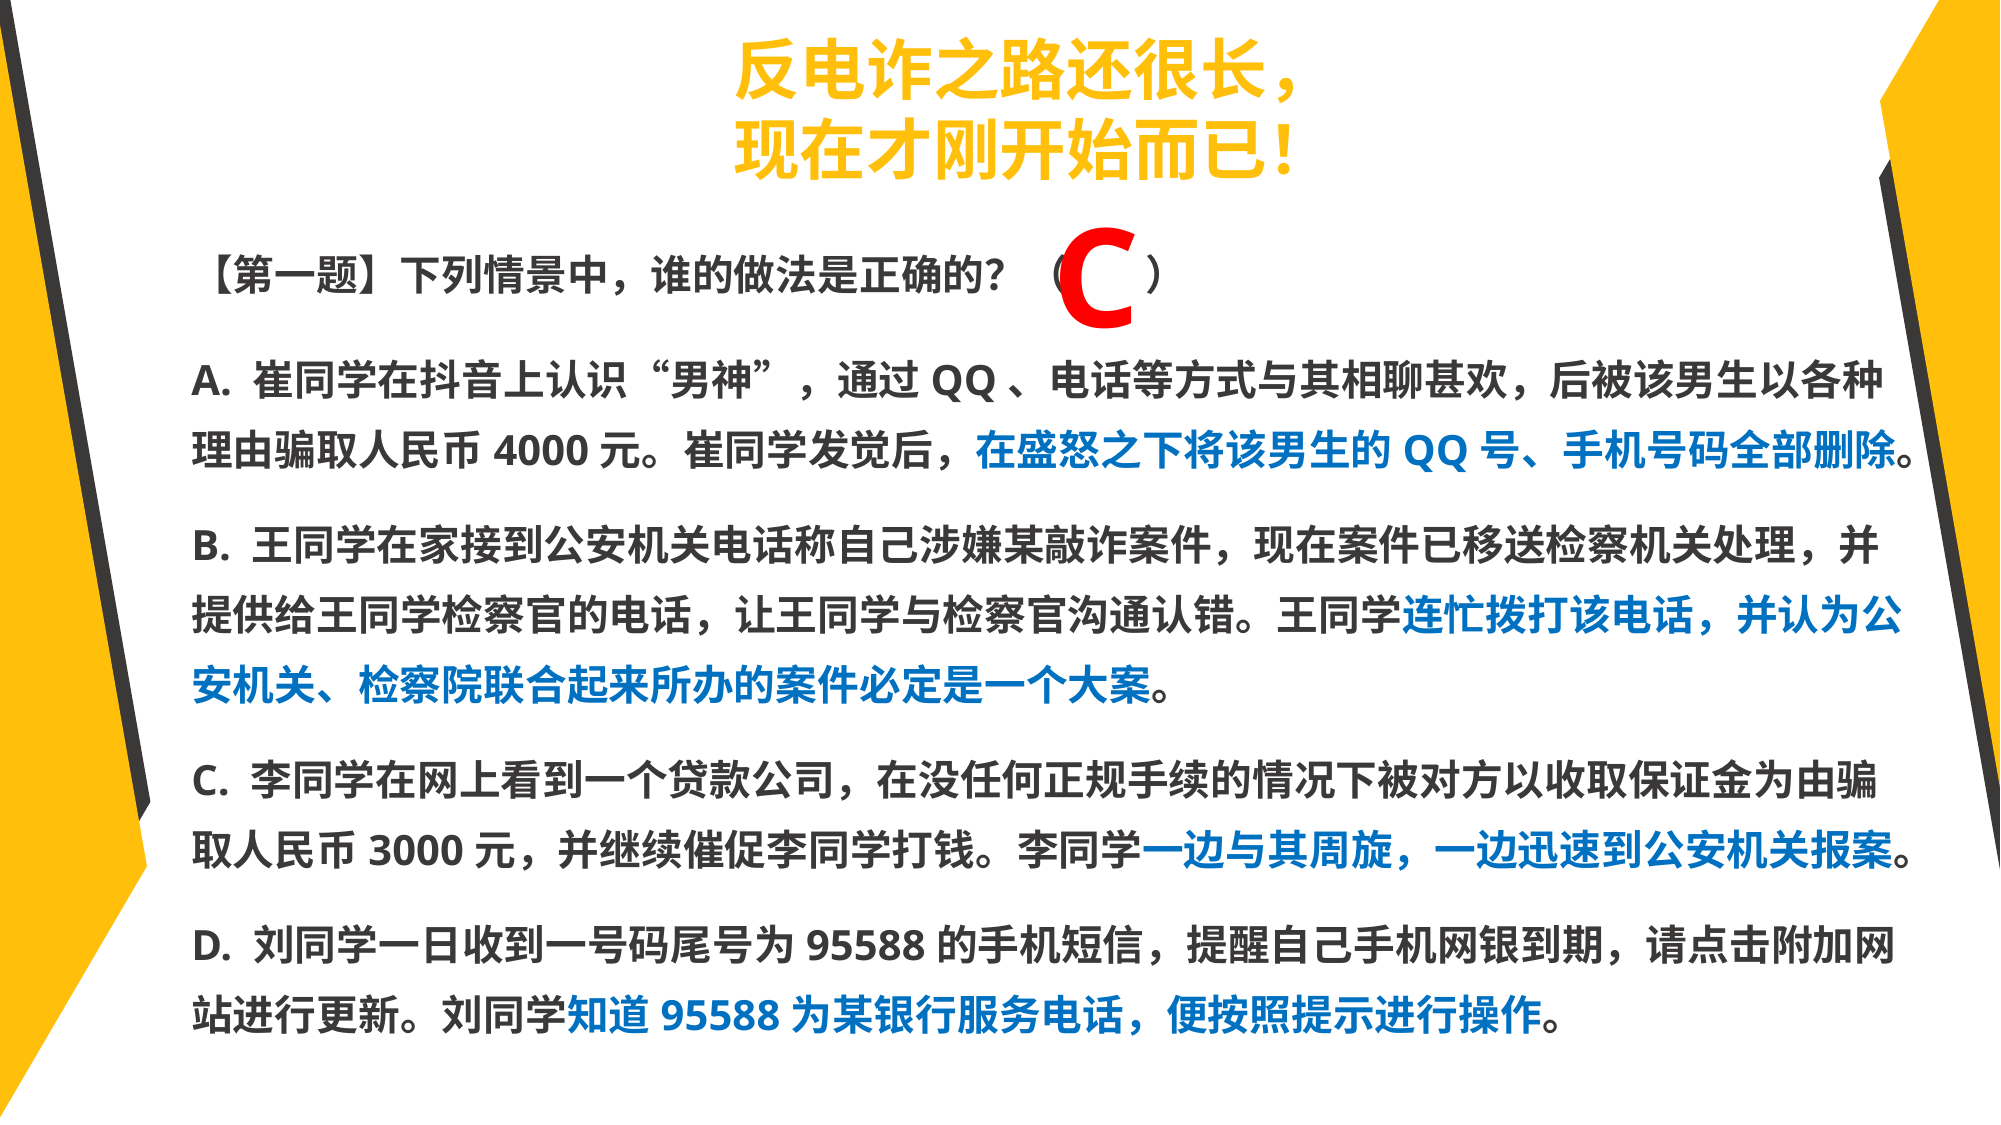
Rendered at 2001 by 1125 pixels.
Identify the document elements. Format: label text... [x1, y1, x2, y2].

text_box [0, 18, 149, 1120]
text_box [1879, 0, 2000, 1044]
text_box 反电诈之路还很长，现在才刚开始而已！ [713, 48, 1287, 147]
text_box [0, 0, 152, 820]
text_box C [1038, 182, 1191, 363]
text_box 【第一题】下列情景中，谁的做法是正确的？（ ） A. 崔同学在抖音上认识“男神”，通过QQ、电话等方式与其相聊甚欢，后被该男生以各种理由骗取人民币4000元。崔同学发觉后，在盛怒之下将该男生的QQ号、手机号码全部删除。 B. 王同学在家接到公安机关电话称自己涉嫌某敲诈案件，现在案件已移送检察机关处理，并提供给王同学检察官的电话，让王同学与检察官沟通认错。王同学连忙拨打该电话，并认为公安机关、检察院联合起来所办的案件必定是一个大案。 C. 李同学在网上看到一个贷款公司，在没任何正规手续的情况下被对方以收取保证金为由骗取人民币3000元，并继续催促李同学打钱。李同学一边与其周旋，一边迅速到公安机关报案。 D. 刘同学一日收到一号码尾号为95588的手机短信，提醒自己手机网银到期，请点击附加网站进行更新。刘同学知道95588为某银行服务电话，便按照提示进行操作。 [176, 147, 1932, 1046]
